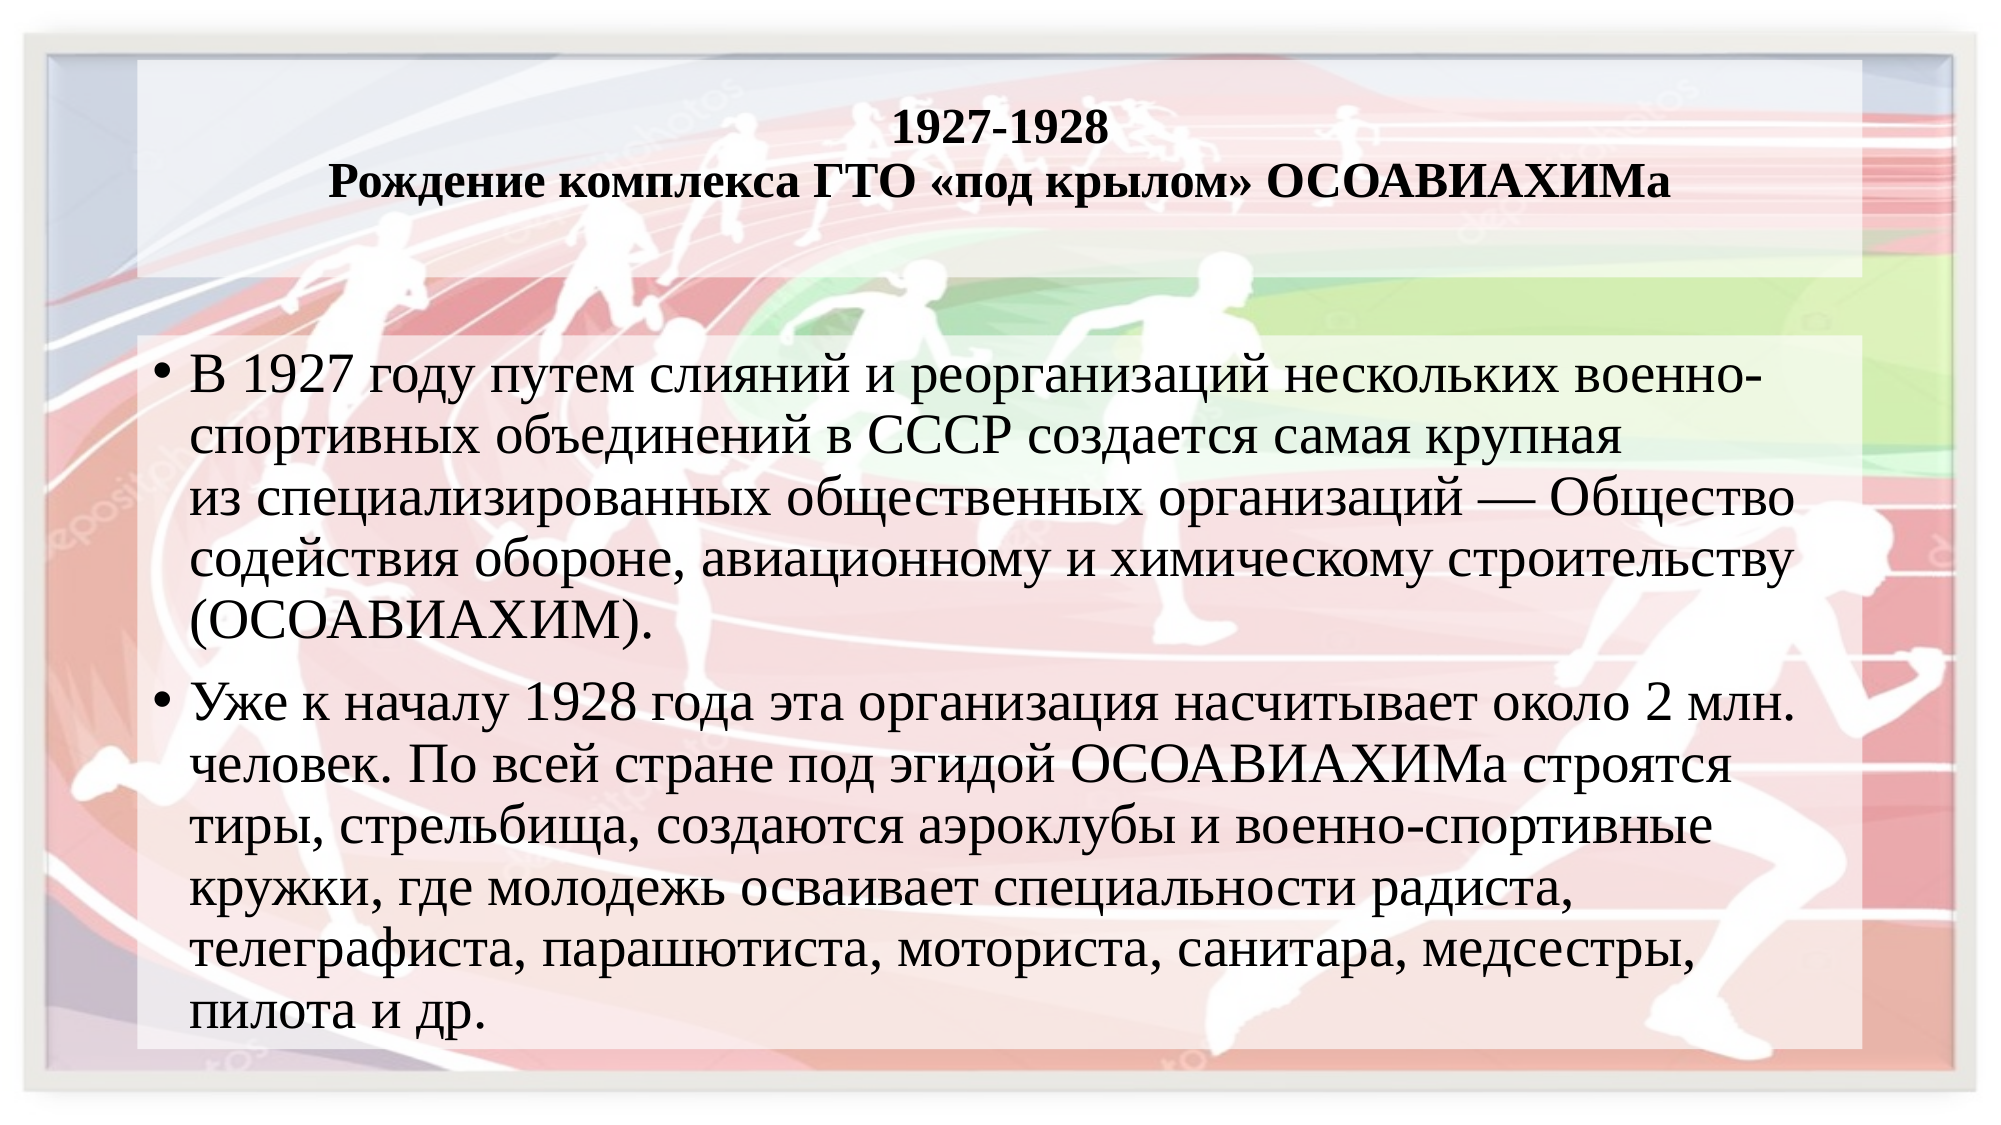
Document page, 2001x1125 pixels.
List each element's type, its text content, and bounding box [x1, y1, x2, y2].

title 1927-1928 Рождение комплекса ГТО «под крылом» ОСОАВИАХИМа [137, 59, 1863, 278]
list В 1927 году путем слияний и реорганизаций нескольких военно-спортивных объединений в СССР создается самая крупная из специализированных общественных организаций — Общество содействия обороне, авиационному и химическому строительству (ОСОАВИАХИМ). Уже к началу 1928 года эта организация насчитывает около 2 млн. человек. По всей стране под эгидой ОСОАВИАХИМа строятся тиры, стрельбища, создаются аэроклубы и военно-спортивные кружки, где молодежь осваивает специальности радиста, телеграфиста, парашютиста, моториста, санитара, медсестры, пилота и др. [137, 335, 1863, 1050]
